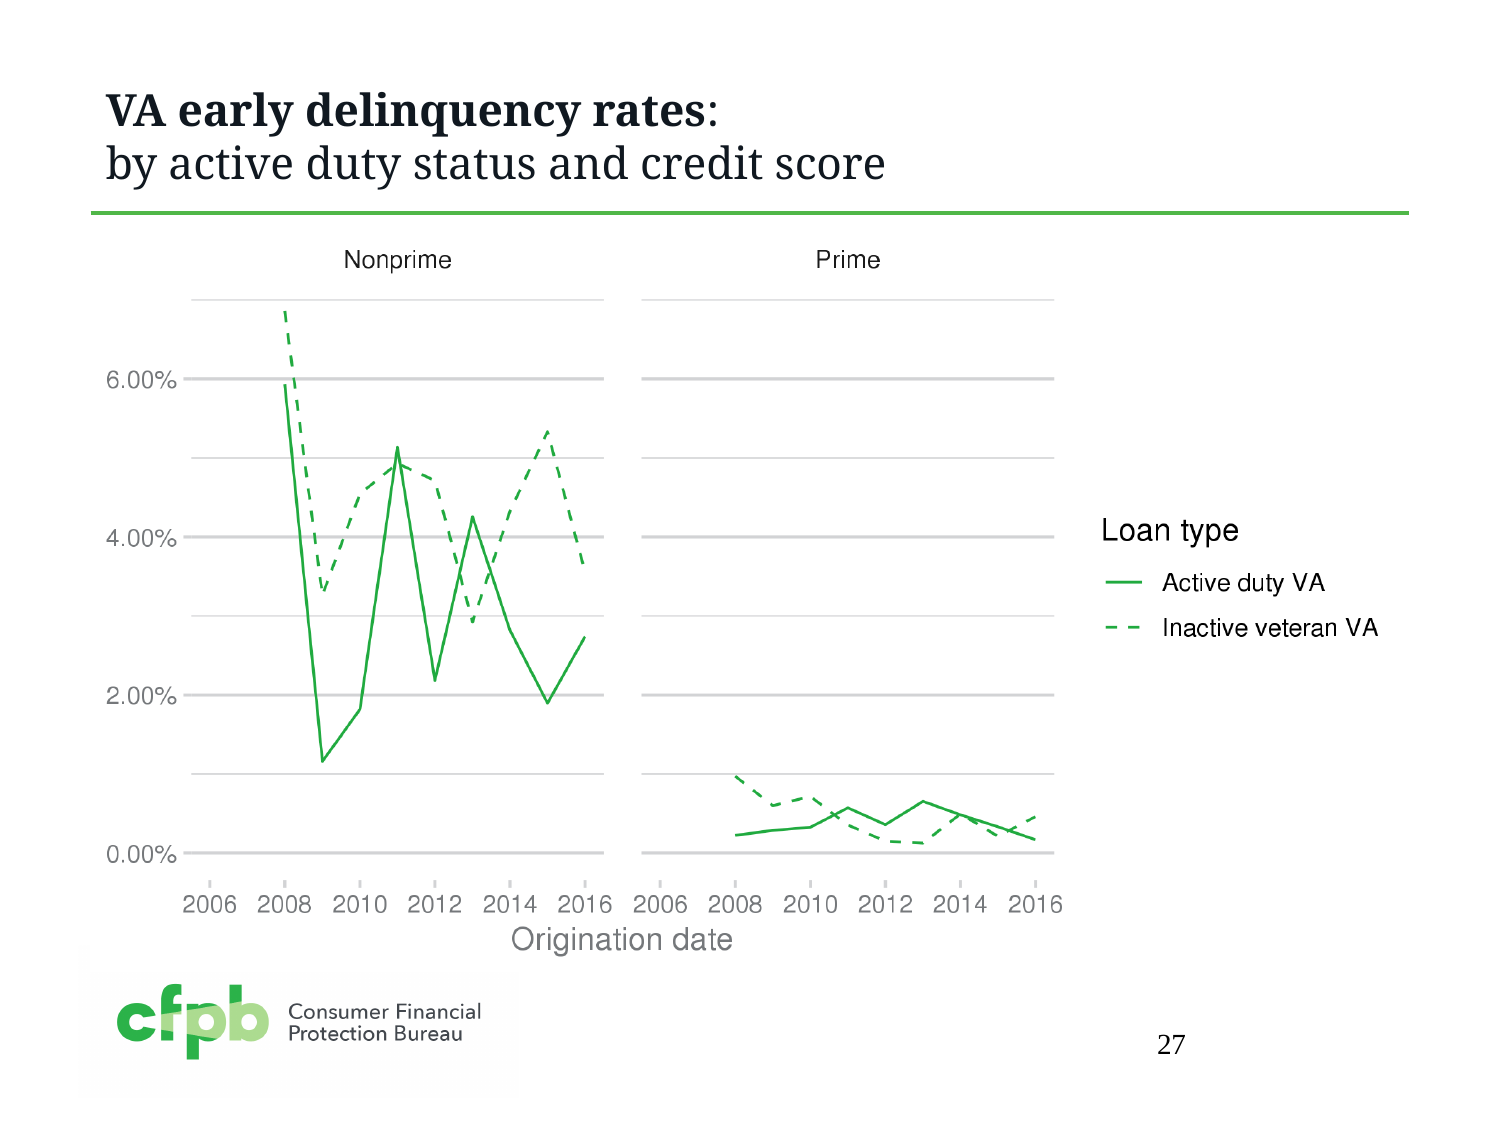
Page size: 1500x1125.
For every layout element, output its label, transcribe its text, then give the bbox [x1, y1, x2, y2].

title VA early delinquency rates: by active duty status and credit score [90, 74, 1410, 197]
footer 27 [934, 1012, 1410, 1073]
picture [78, 218, 1410, 1098]
